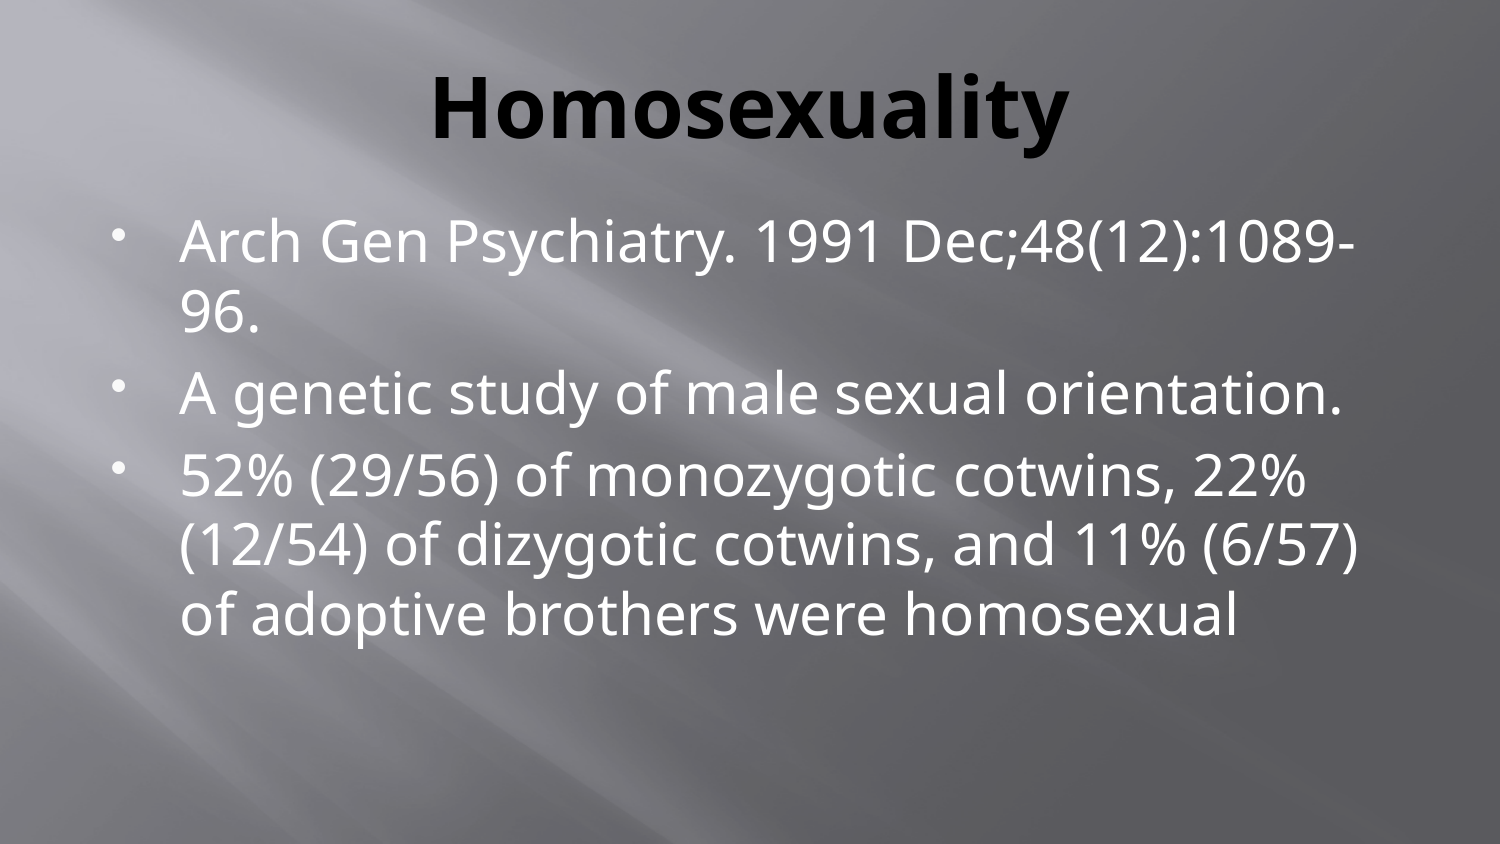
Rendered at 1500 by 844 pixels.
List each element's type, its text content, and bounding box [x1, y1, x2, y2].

list Arch Gen Psychiatry. 1991 Dec;48(12):1089-96. A genetic study of male sexual orientation. 52% (29/56) of monozygotic cotwins, 22% (12/54) of dizygotic cotwins, and 11% (6/57) of adoptive brothers were homosexual [75, 196, 1425, 777]
title Homosexuality [75, 33, 1425, 175]
